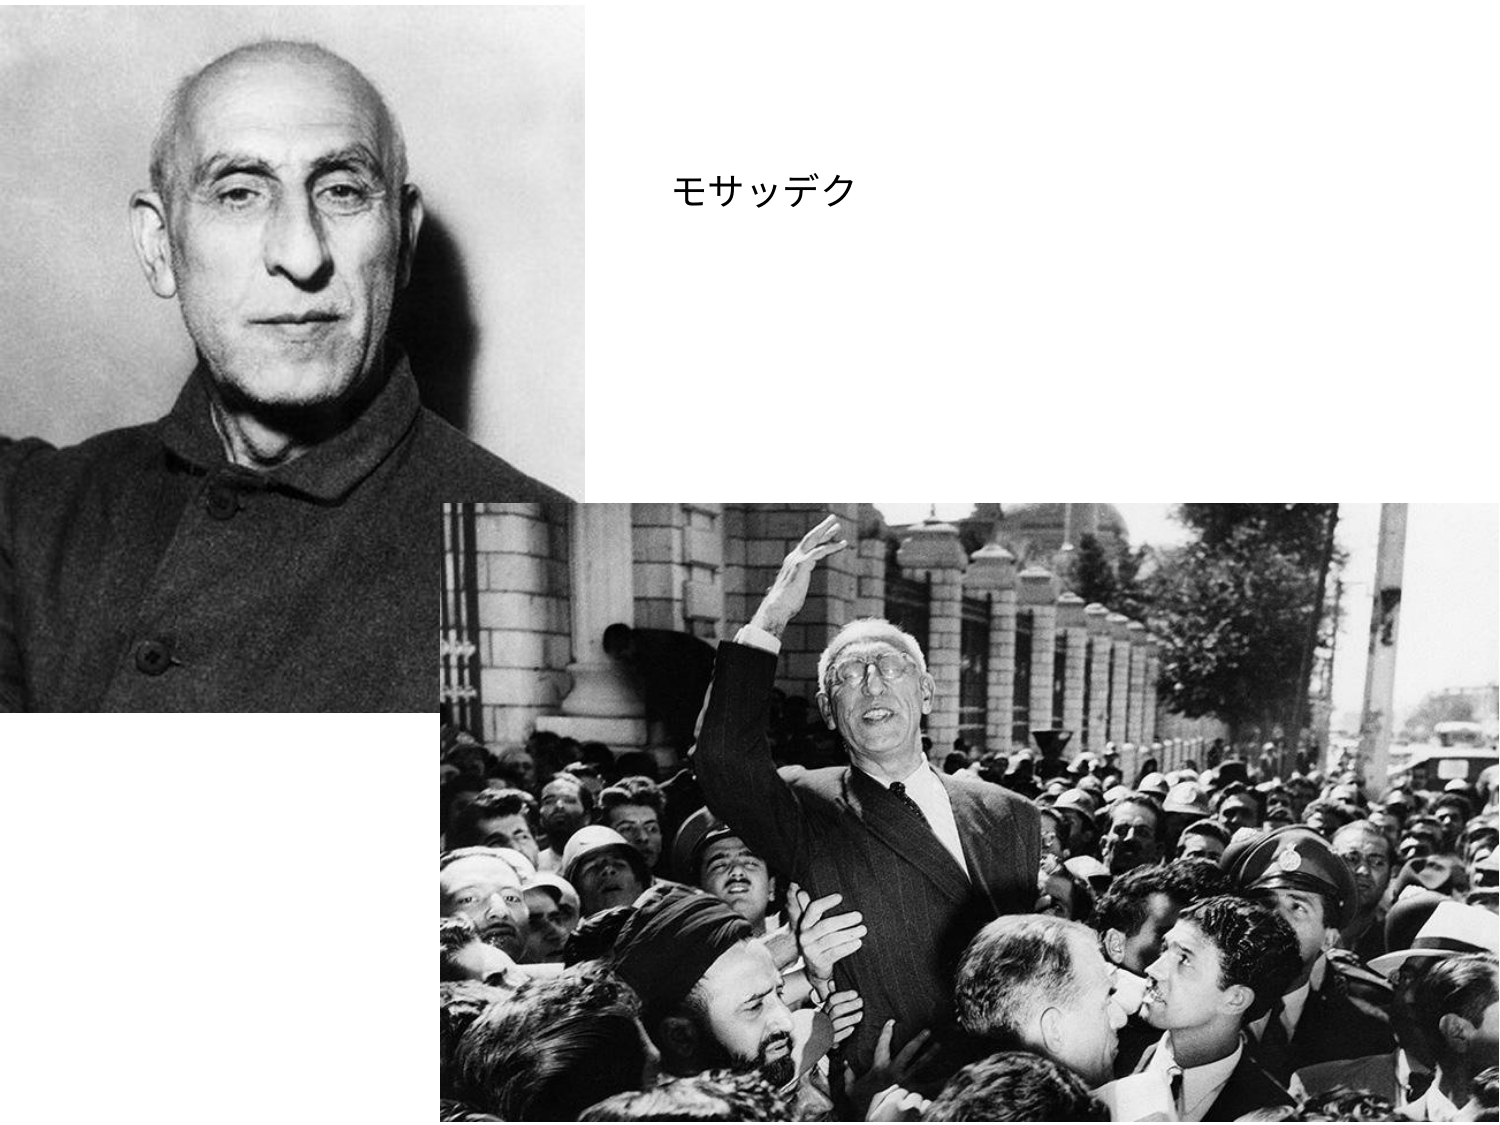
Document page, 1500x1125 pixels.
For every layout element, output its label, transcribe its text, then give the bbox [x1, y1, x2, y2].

picture [0, 5, 1499, 1122]
text_box モサッデク [655, 160, 1128, 221]
